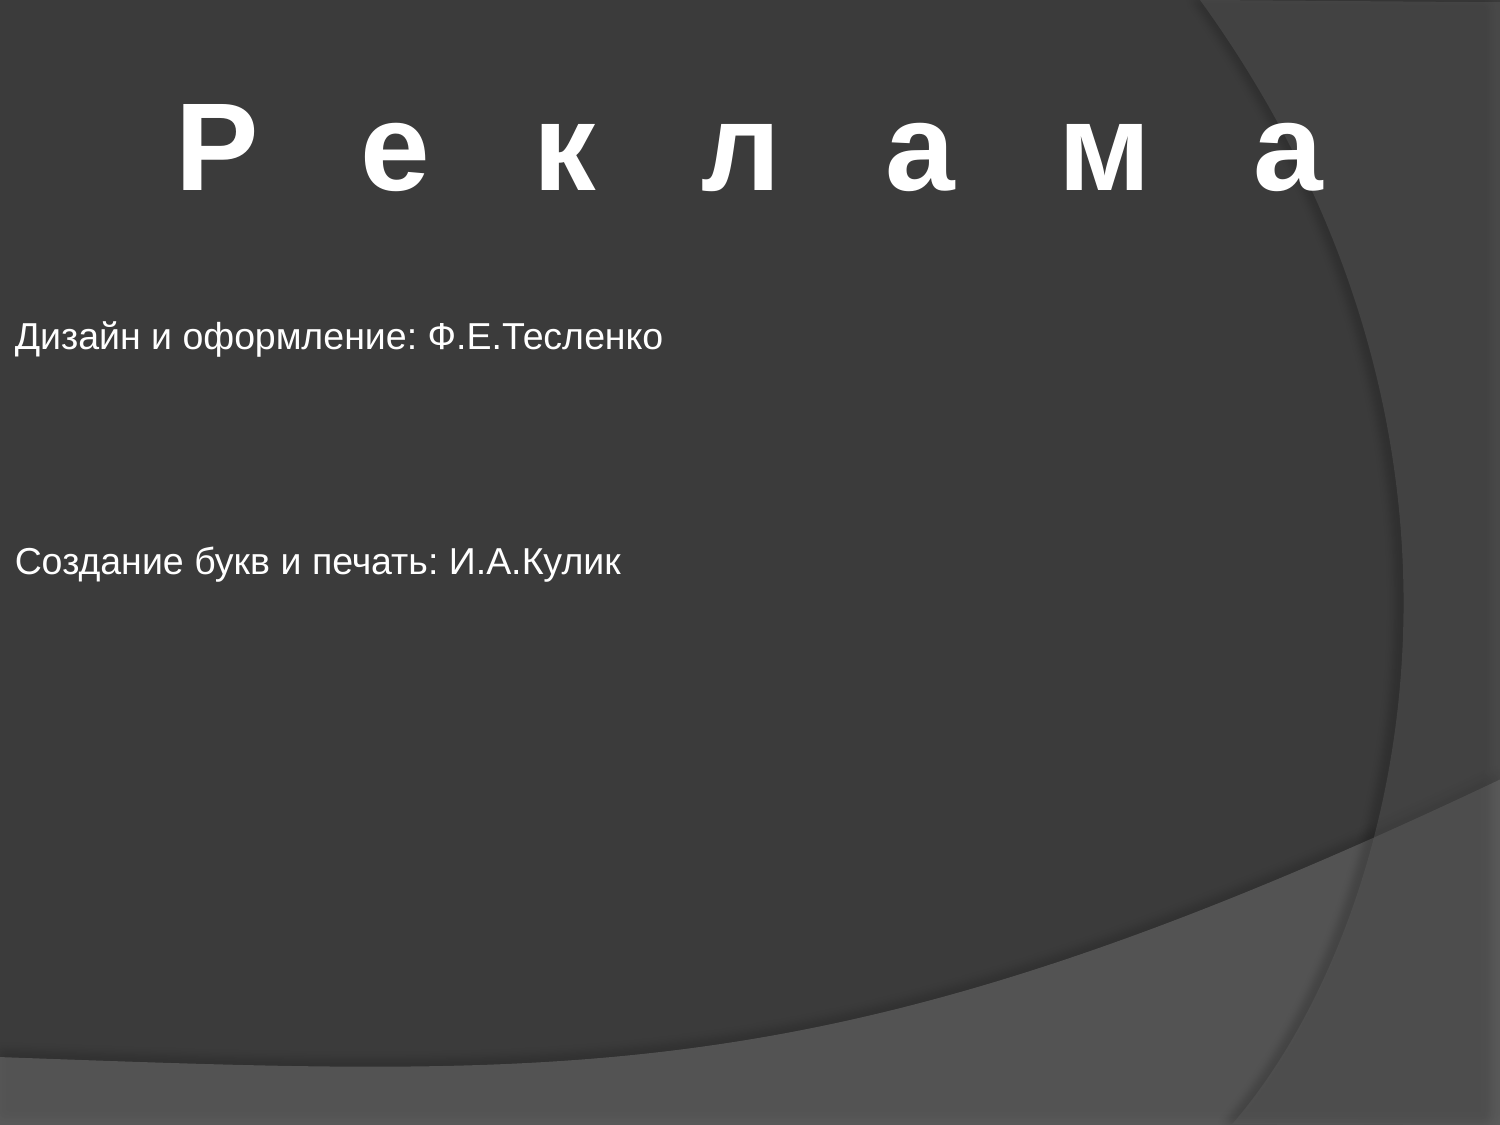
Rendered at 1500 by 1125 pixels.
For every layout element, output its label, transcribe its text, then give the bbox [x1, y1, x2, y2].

text_box Реклама [0, 58, 1500, 224]
text_box Дизайн и оформление: Ф.Е.Тесленко Создание букв и печать: И.А.Кулик [0, 304, 1500, 590]
